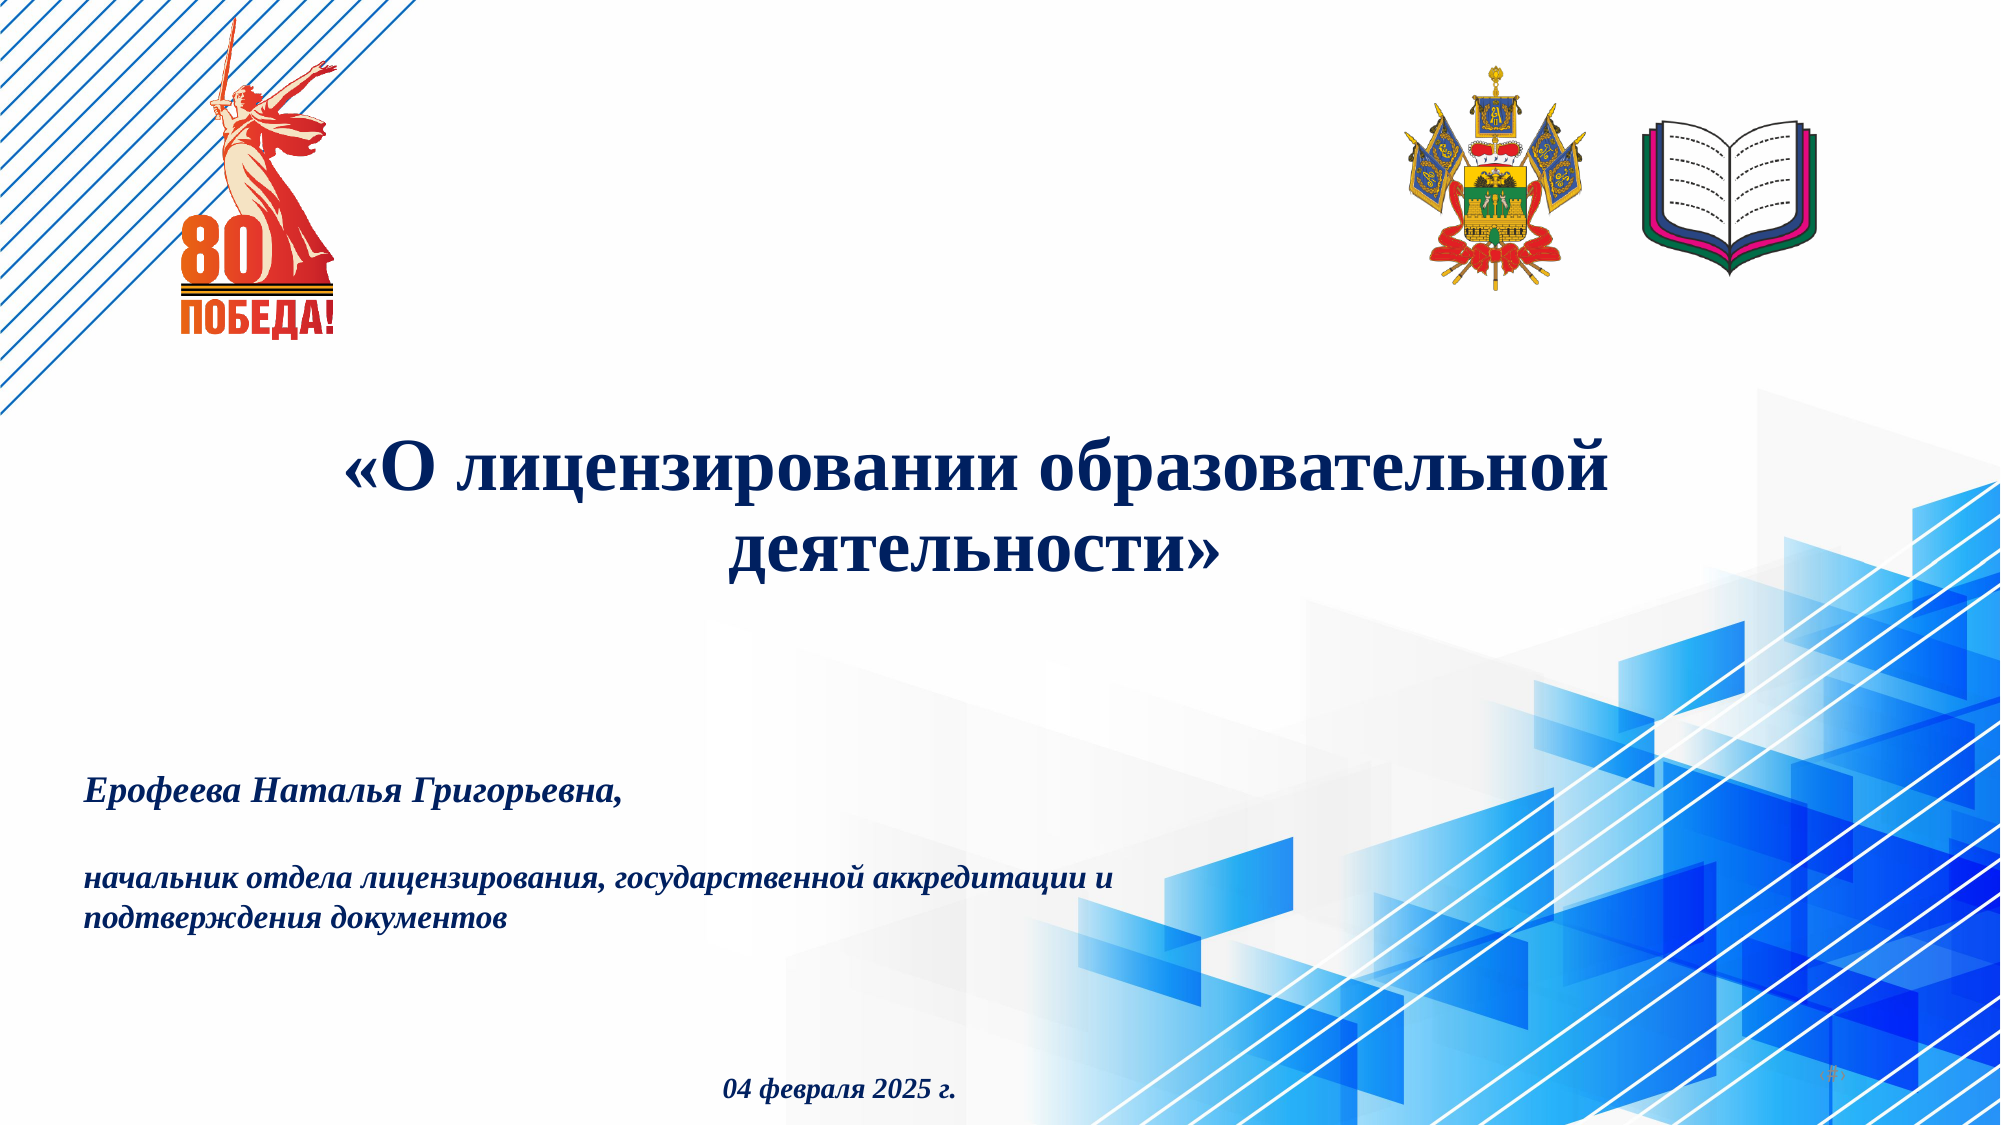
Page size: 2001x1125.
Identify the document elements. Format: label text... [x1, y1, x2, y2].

text_box 04 февраля 2025 г. [708, 1061, 972, 1112]
picture [0, 0, 2001, 1125]
text_box «О лицензировании образовательной деятельности» [136, 354, 1817, 660]
slide_number ‹#› [1412, 1042, 1863, 1103]
text_box Ерофеева Наталья Григорьевна, начальник отдела лицензирования, государственной аккредитации и подтверждения документов [68, 732, 1163, 968]
